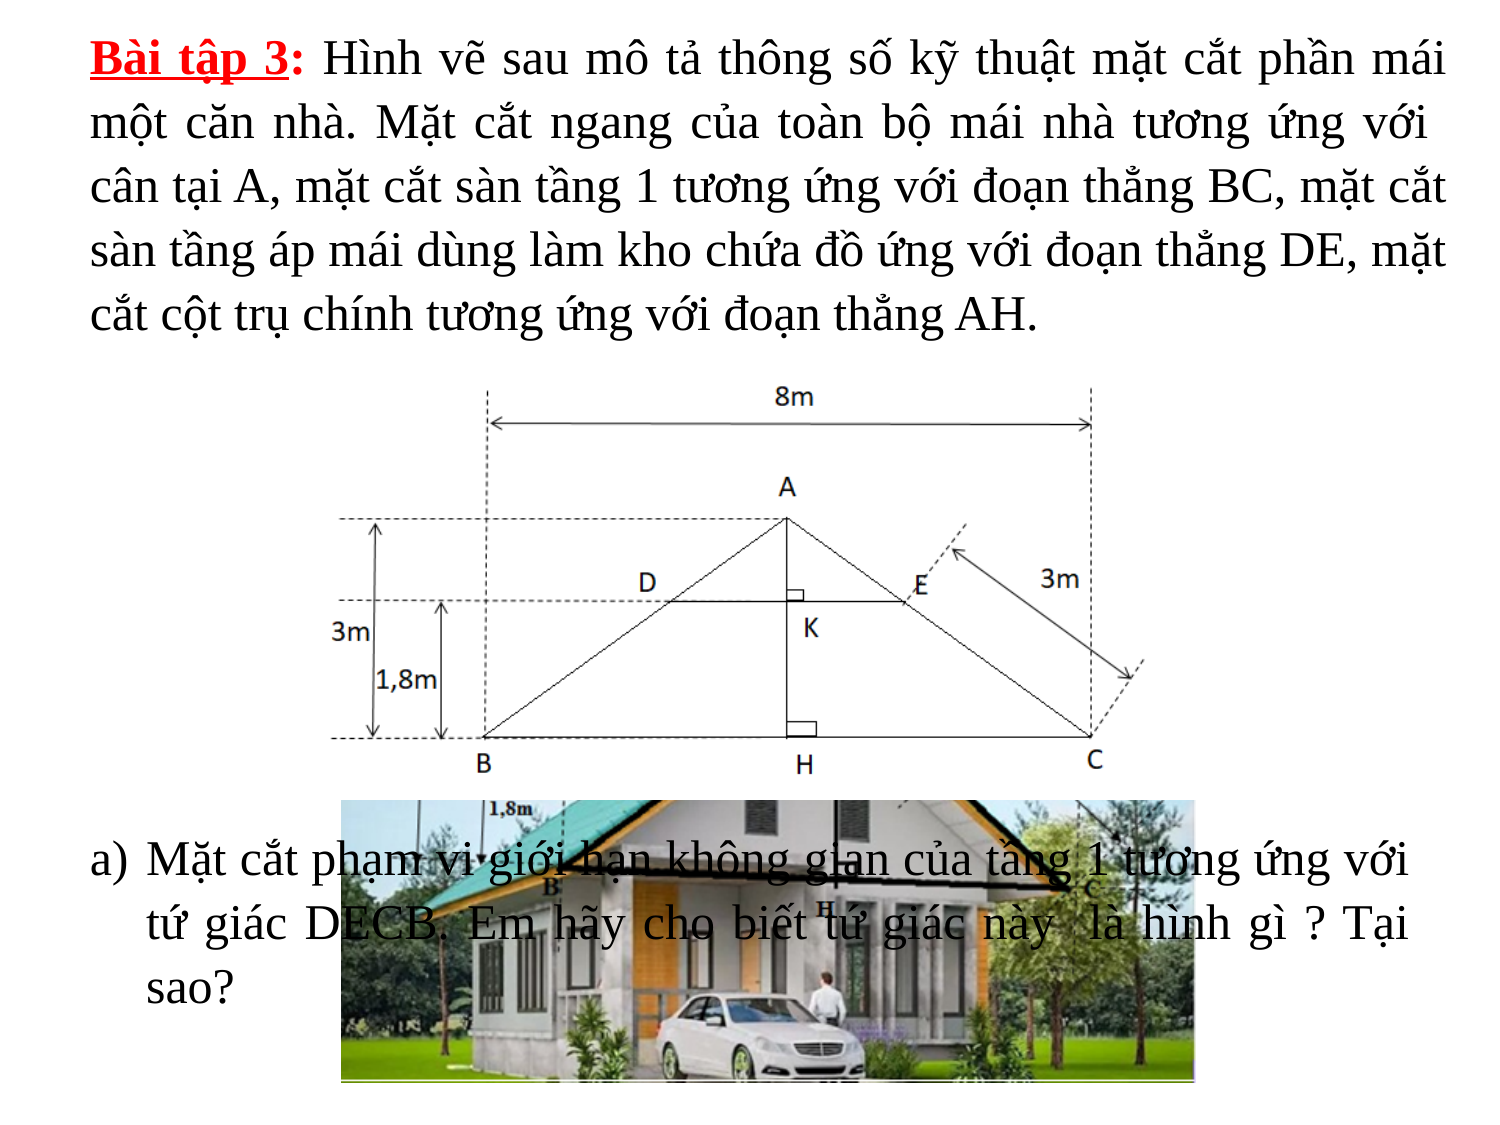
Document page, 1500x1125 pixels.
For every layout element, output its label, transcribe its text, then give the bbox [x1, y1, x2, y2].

text_box Mặt cắt phạm vi giới hạn không gian của tầng 1 tương ứng với tứ giác DECB. Em hãy cho biết tứ giác này là hình gì ? Tại sao? [1201, 813, 1425, 1021]
text_box Mặt cắt phạm vi giới hạn không gian của tầng 1 tương ứng với tứ giác DECB. Em hãy cho biết tứ giác này là hình gì ? Tại sao? [74, 813, 336, 1021]
picture [299, 362, 1284, 1083]
